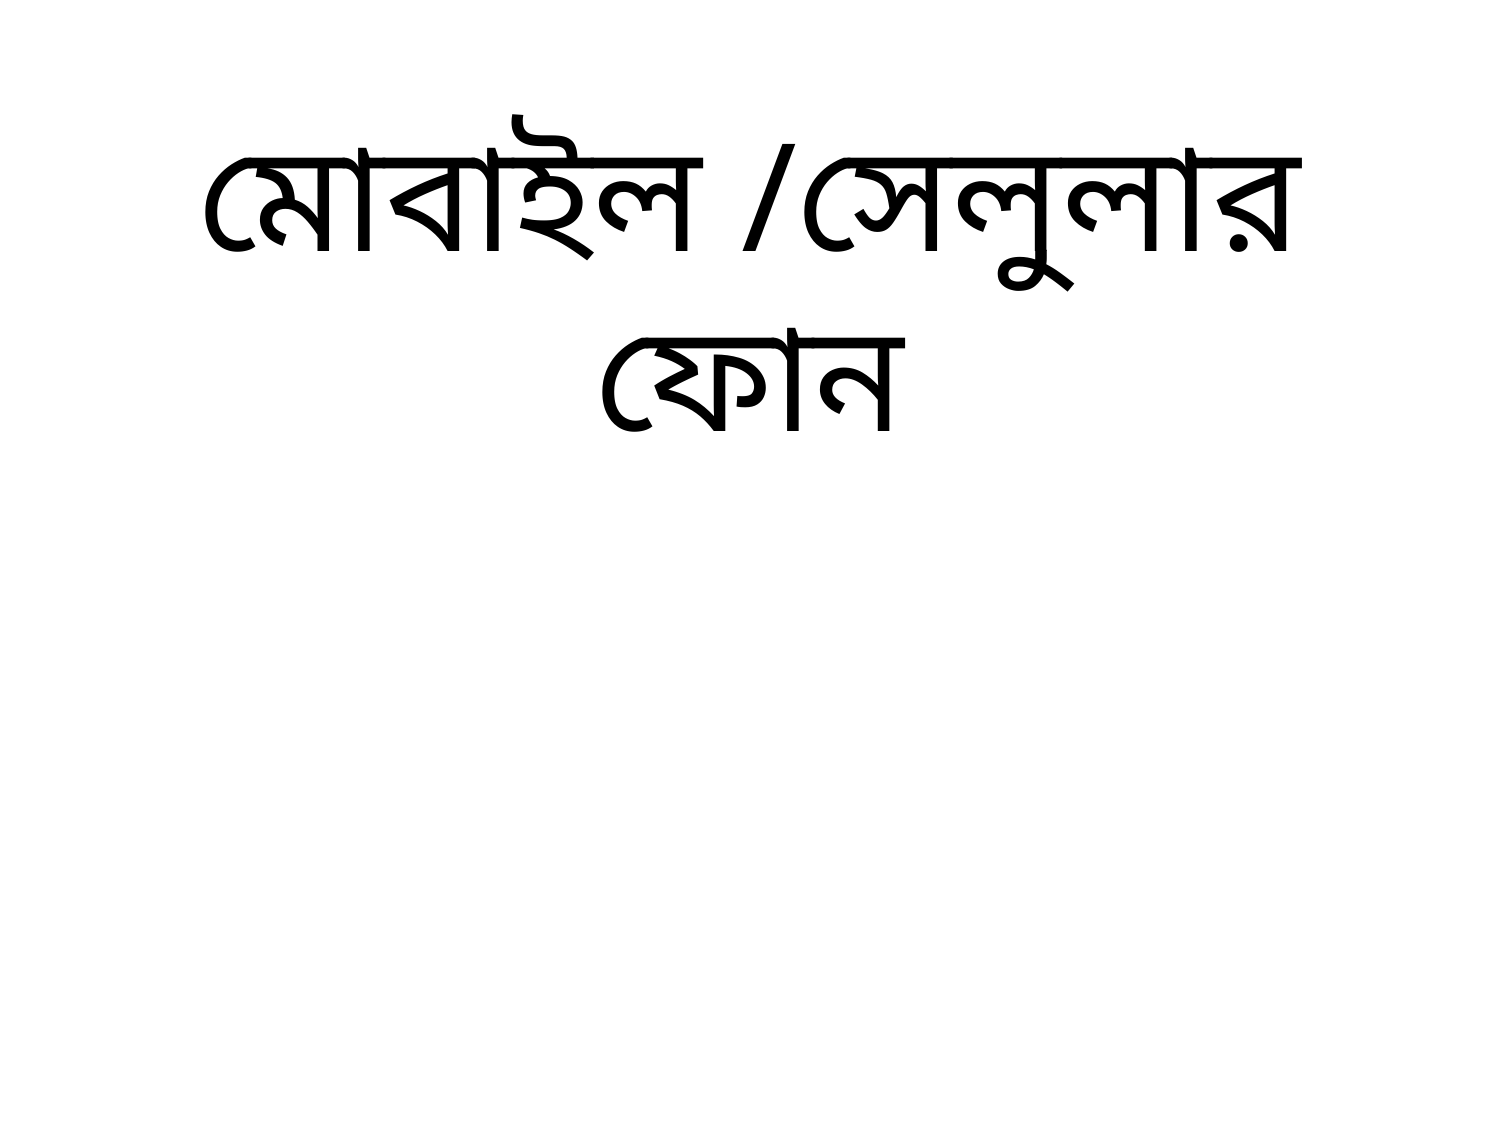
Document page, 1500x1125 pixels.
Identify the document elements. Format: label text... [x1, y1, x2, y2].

title মোবাইল /সেলুলার ফোন [75, 187, 1425, 375]
